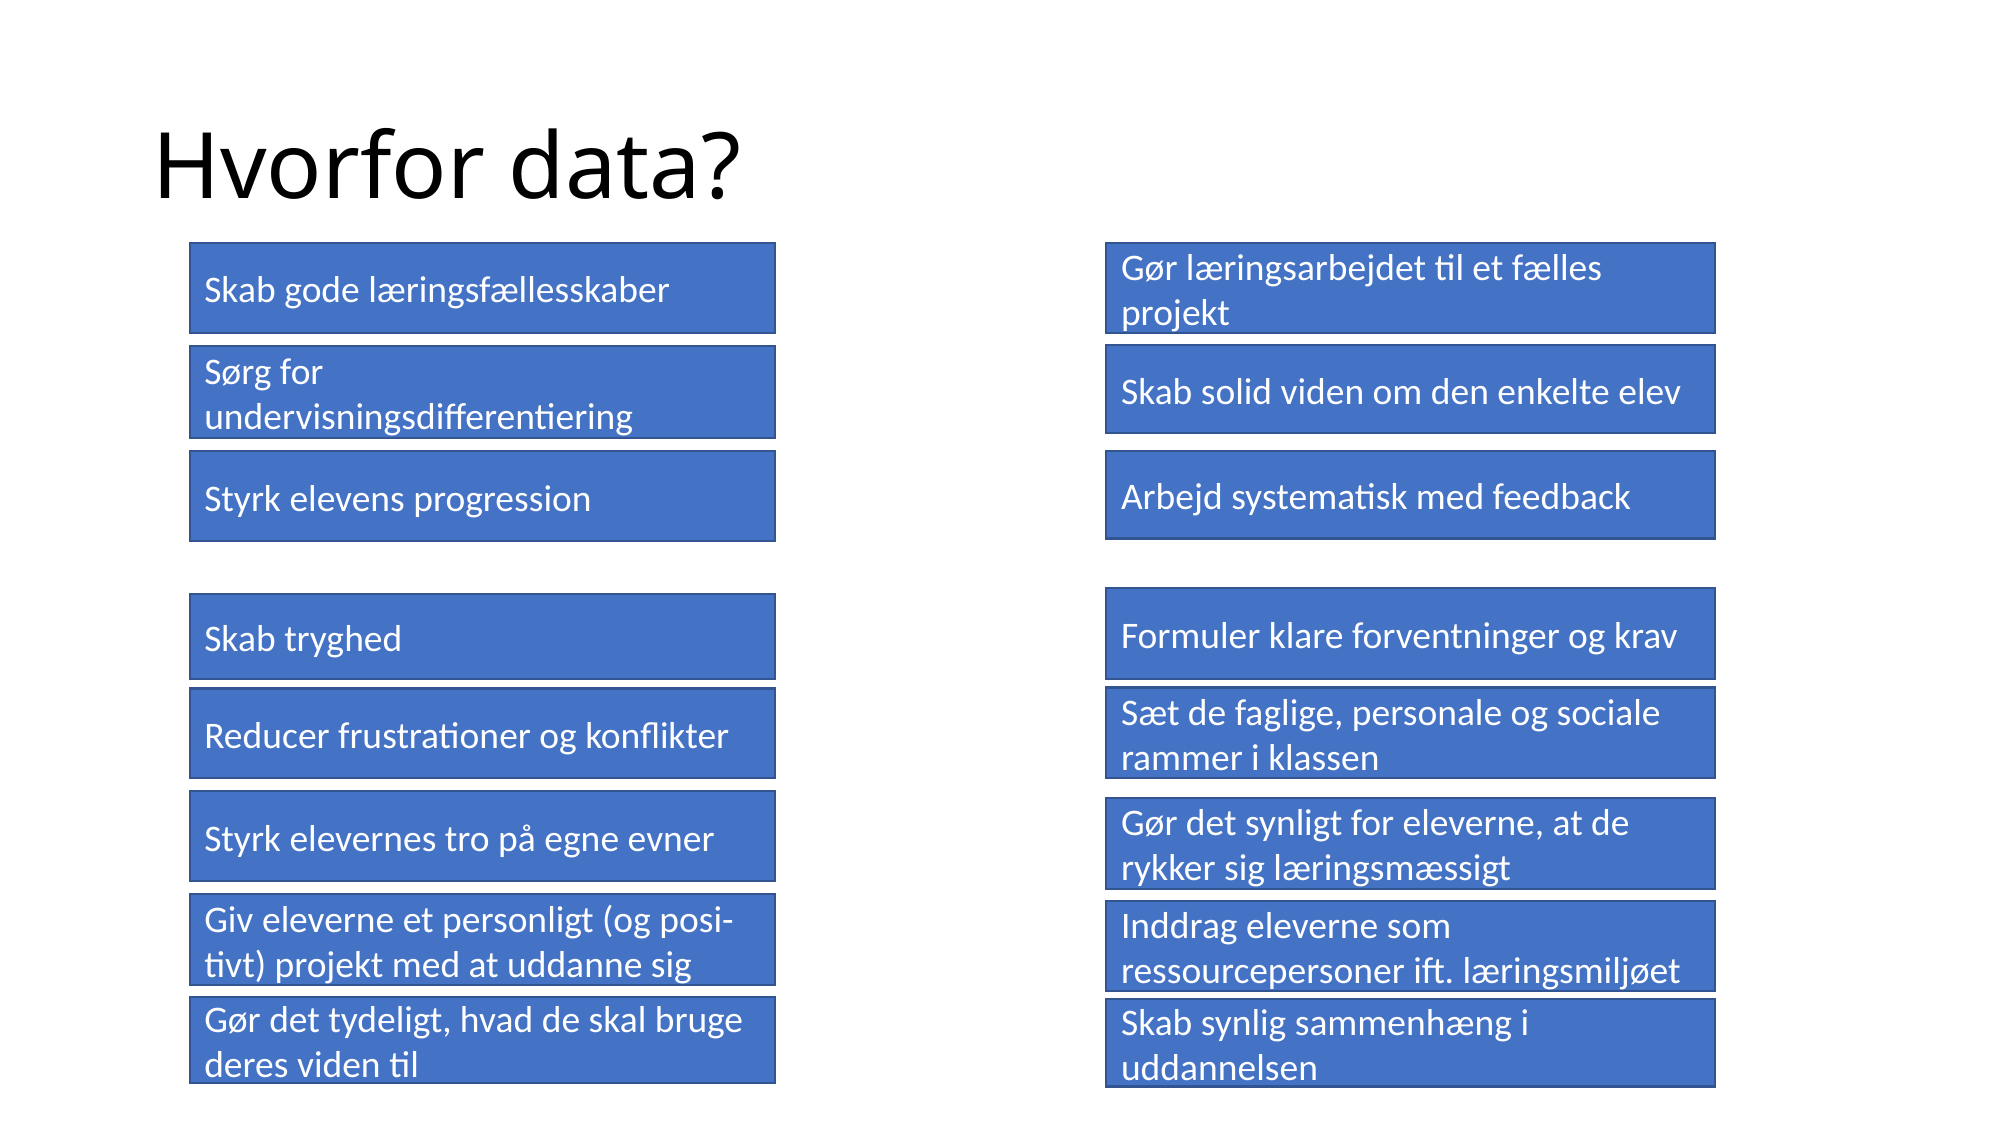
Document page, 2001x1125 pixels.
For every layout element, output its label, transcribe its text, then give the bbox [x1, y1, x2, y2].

text_box Skab gode læringsfællesskaber [189, 242, 776, 334]
text_box Sæt de faglige, personale og sociale rammer i klassen [1105, 686, 1716, 779]
text_box Sørg for undervisningsdifferentiering [189, 345, 776, 439]
text_box Gør læringsarbejdet til et fælles projekt [1105, 242, 1716, 334]
text_box Giv eleverne et personligt (og posi-tivt) projekt med at uddanne sig [189, 893, 776, 986]
text_box Gør det synligt for eleverne, at de rykker sig læringsmæssigt [1105, 797, 1716, 890]
text_box Skab synlig sammenhæng i uddannelsen [1105, 998, 1716, 1088]
text_box Reducer frustrationer og konflikter [189, 687, 776, 779]
title Hvorfor data? [137, 59, 1863, 278]
text_box Gør det tydeligt, hvad de skal bruge deres viden til [189, 996, 776, 1084]
list [137, 299, 1863, 1014]
text_box Formuler klare forventninger og krav [1105, 587, 1716, 680]
text_box Arbejd systematisk med feedback [1105, 450, 1716, 540]
text_box Skab solid viden om den enkelte elev [1105, 344, 1716, 434]
text_box Styrk elevens progression [189, 450, 776, 542]
text_box Inddrag eleverne som ressourcepersoner ift. læringsmiljøet [1105, 900, 1716, 992]
text_box Skab tryghed [189, 593, 776, 680]
text_box Styrk elevernes tro på egne evner [189, 790, 776, 882]
